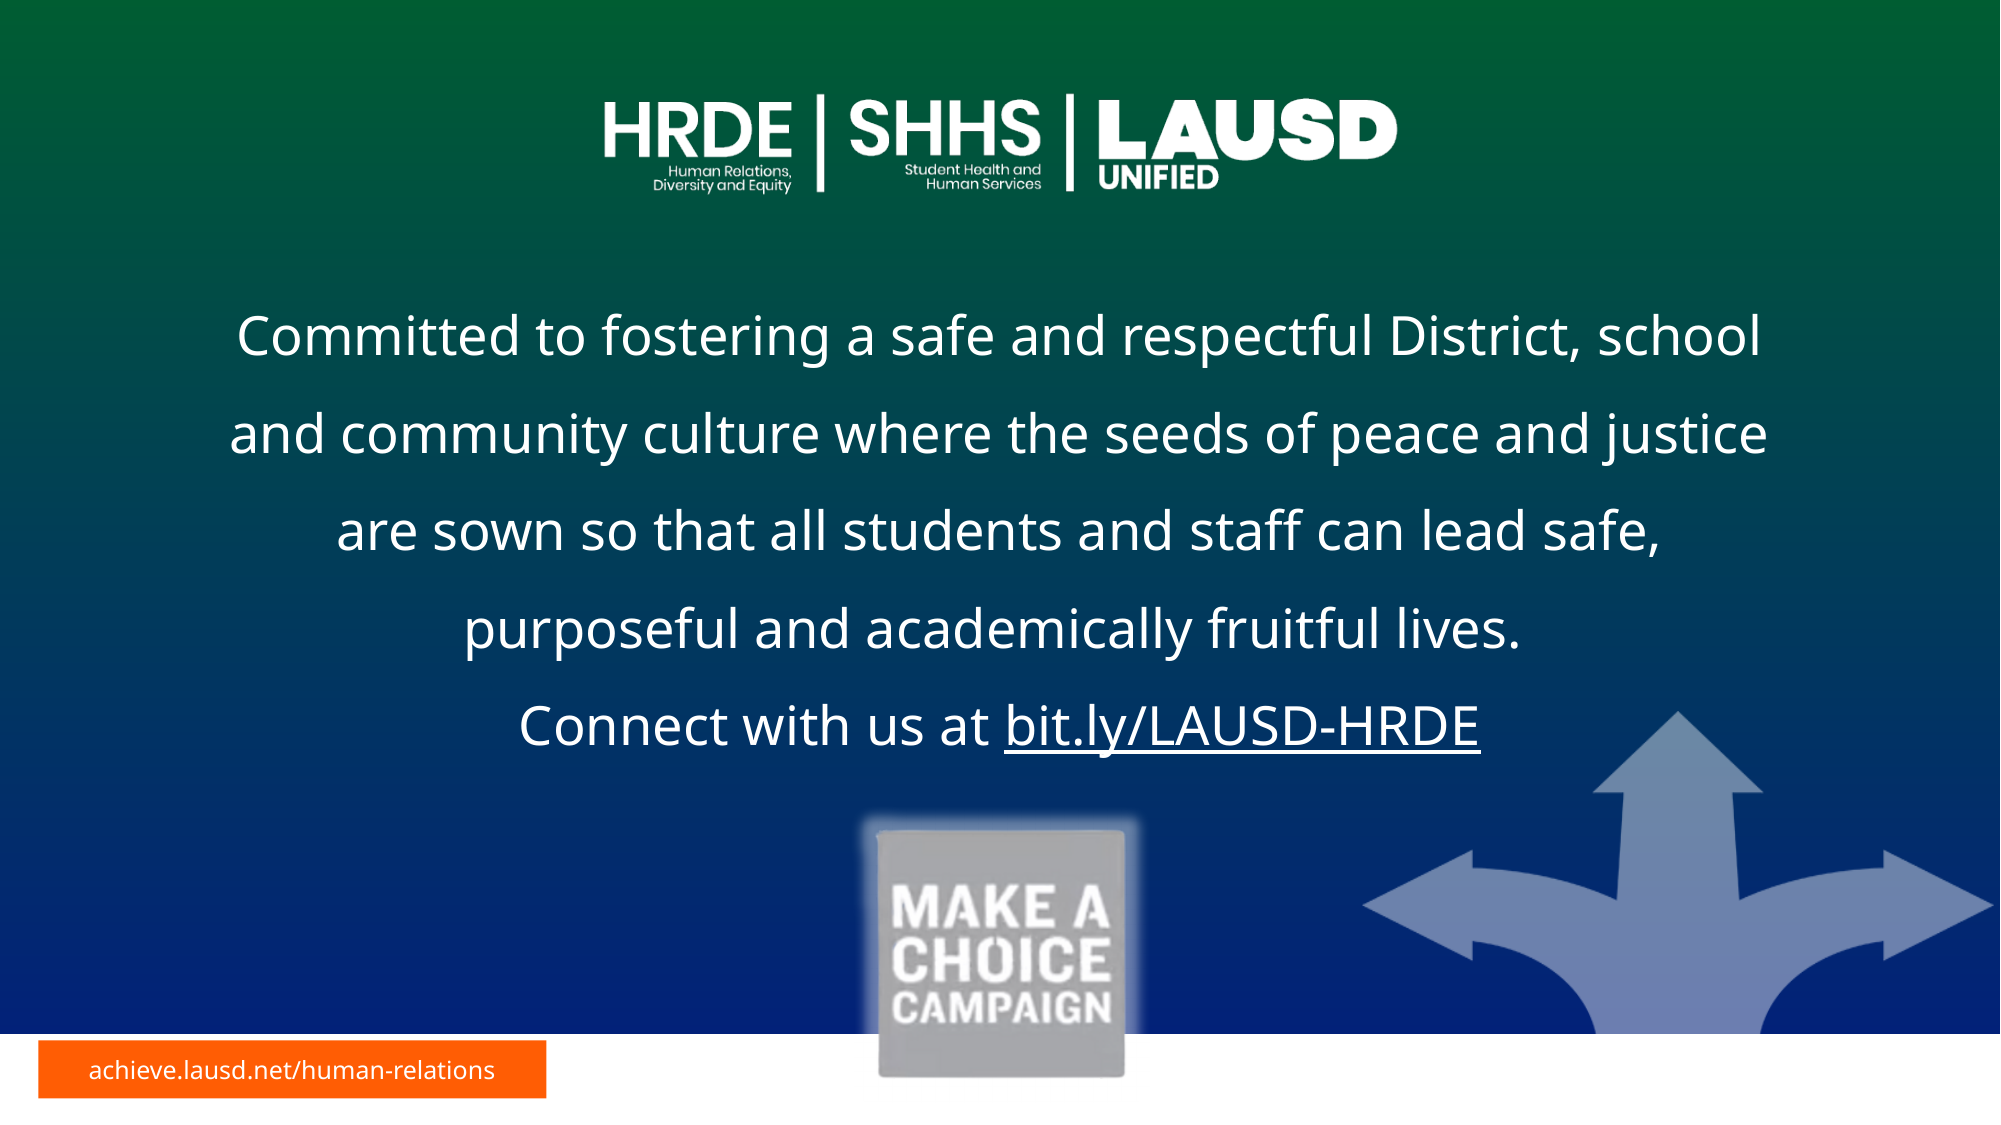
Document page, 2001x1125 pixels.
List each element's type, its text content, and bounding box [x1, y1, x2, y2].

picture [859, 802, 1140, 1106]
picture [597, 86, 1403, 198]
text_box [0, 0, 2000, 1035]
picture [1362, 711, 1994, 1037]
text_box Committed to fostering a safe and respectful District, school and community culture where the seeds of peace and justice are sown so that all students and staff can lead safe, purposeful and academically fruitful lives. Connect with us at bit.ly/LAUSD-HRDE [201, 261, 1799, 764]
